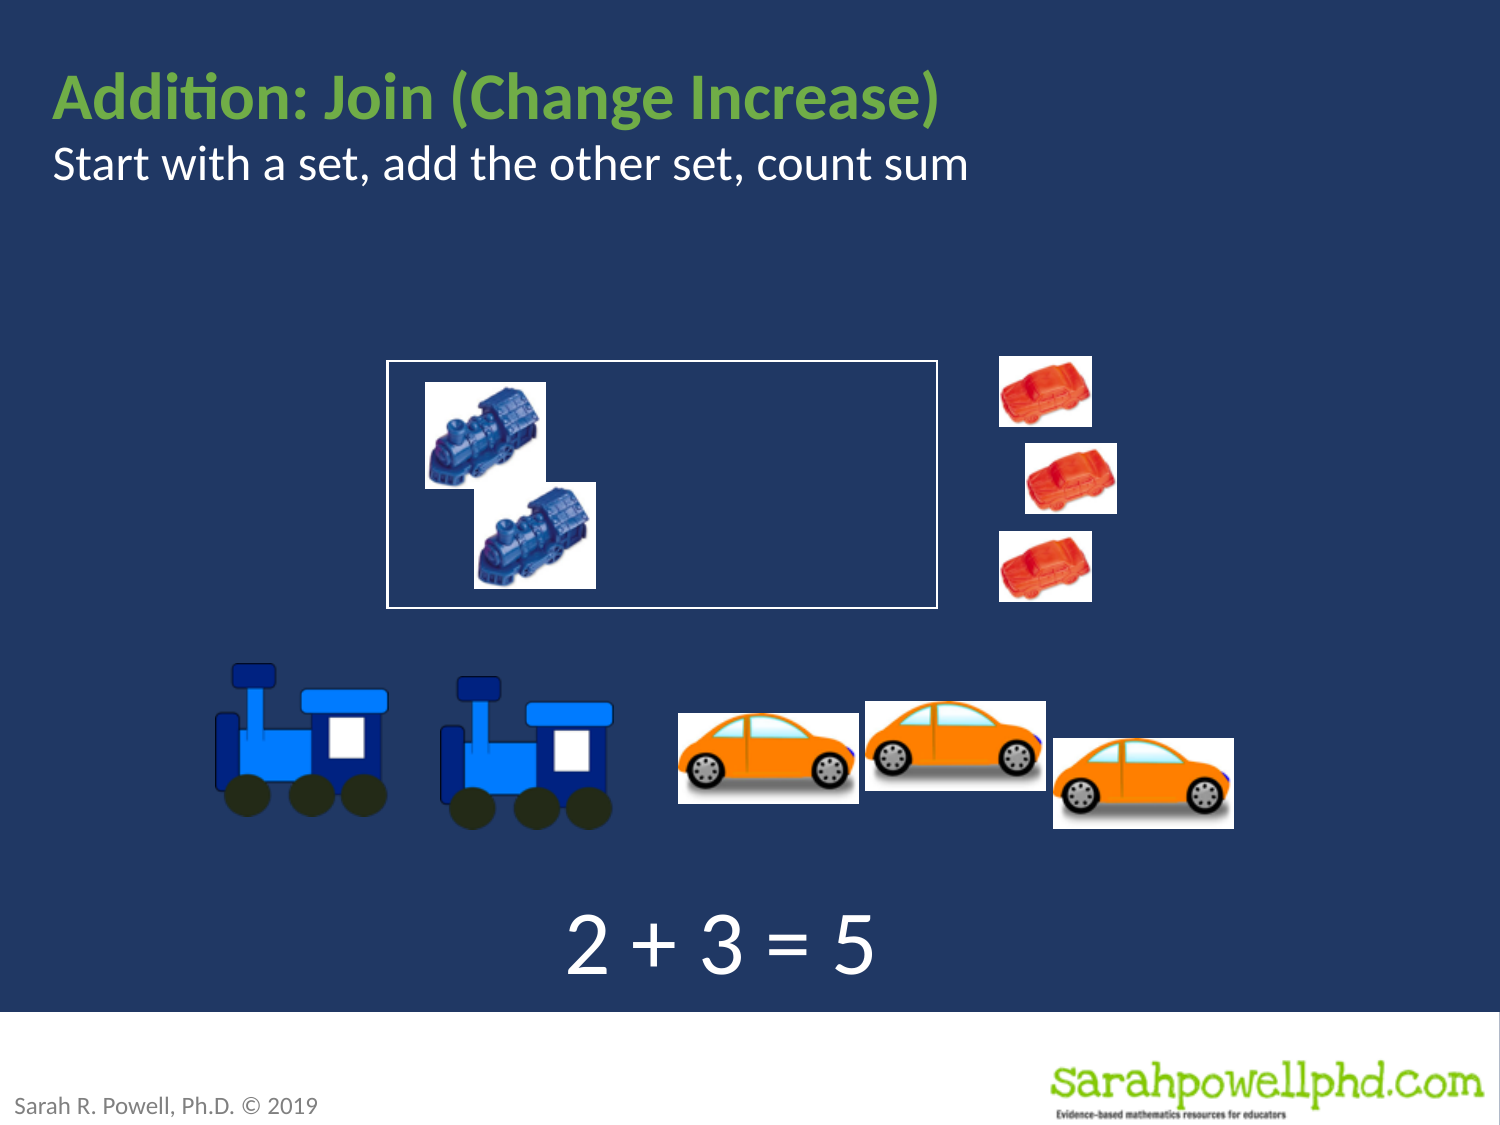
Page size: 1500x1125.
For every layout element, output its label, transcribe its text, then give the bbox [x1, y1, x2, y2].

picture [1032, 1051, 1499, 1125]
title Addition: Join (Change Increase) [37, 37, 1463, 116]
picture [999, 531, 1092, 602]
text_box 2 + 3 = 5 [550, 875, 1030, 1001]
picture [1024, 443, 1117, 514]
text_box [386, 360, 938, 609]
picture [424, 382, 596, 589]
list Start with a set, add the other set, count sum [37, 116, 1463, 911]
picture [865, 701, 1046, 791]
picture [677, 713, 859, 804]
picture [215, 663, 389, 818]
picture [999, 356, 1092, 427]
picture [1052, 738, 1234, 829]
picture [440, 676, 614, 830]
